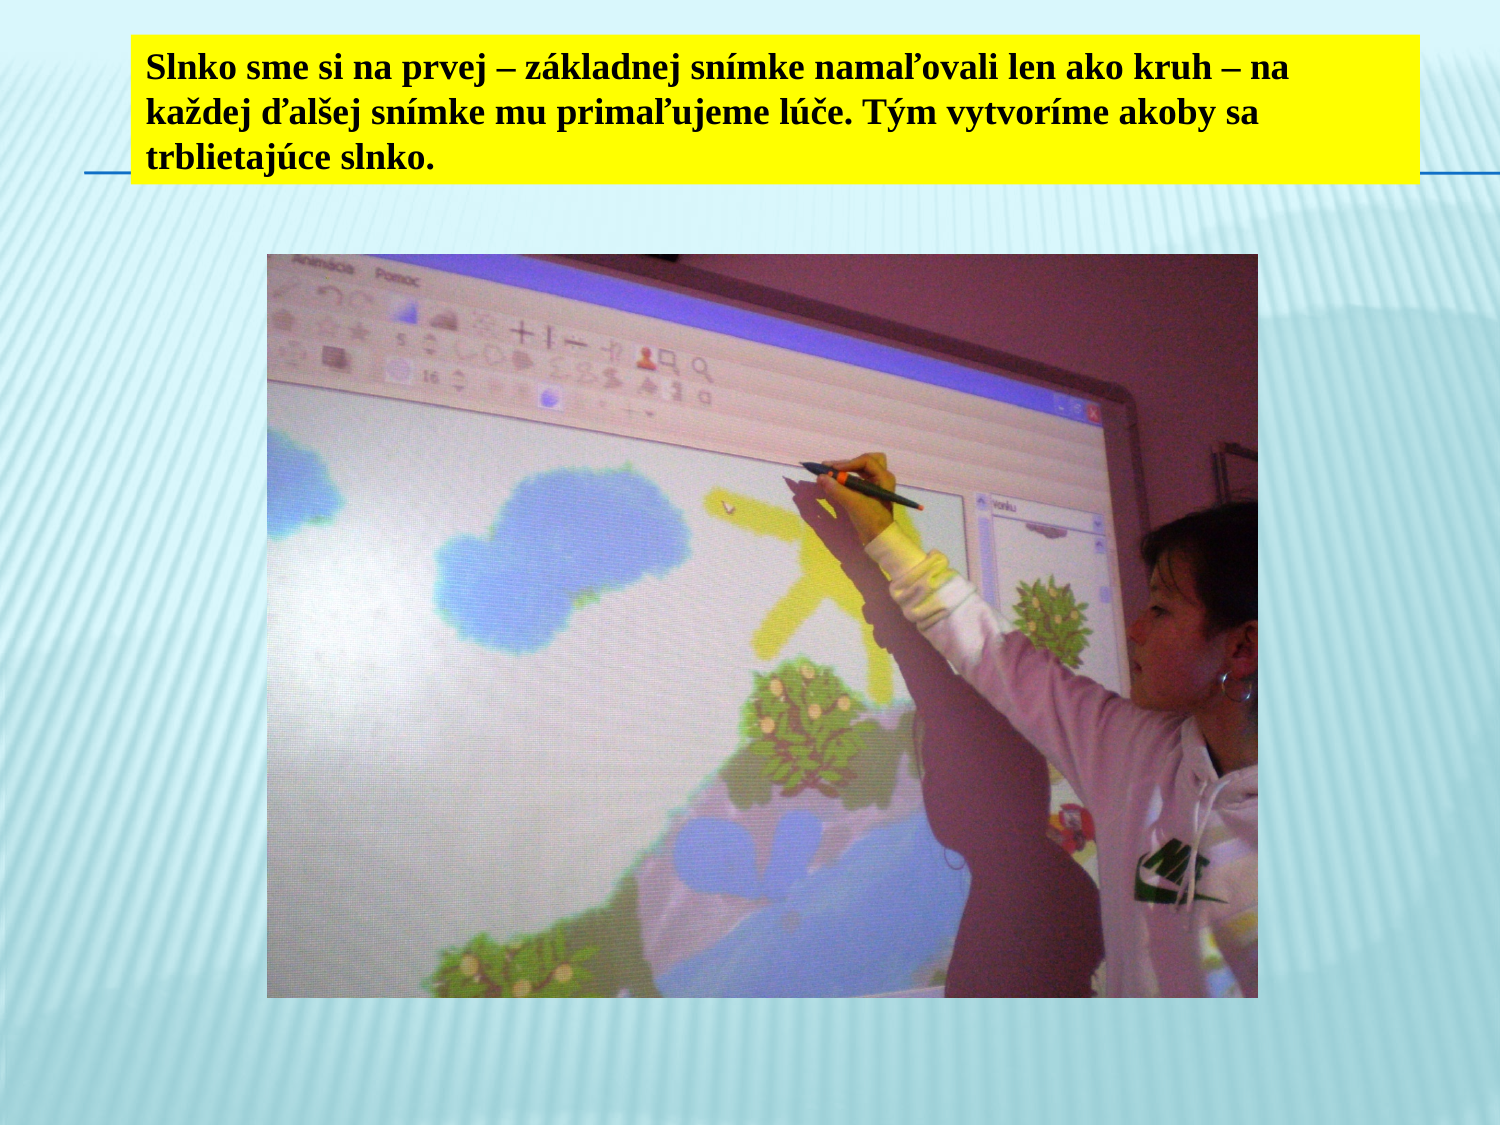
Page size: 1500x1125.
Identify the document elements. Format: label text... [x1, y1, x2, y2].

text_box Slnko sme si na prvej – základnej snímke namaľovali len ako kruh – na každej ďalšej snímke mu primaľujeme lúče. Tým vytvoríme akoby sa trblietajúce slnko. [130, 34, 1420, 185]
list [266, 254, 1258, 998]
